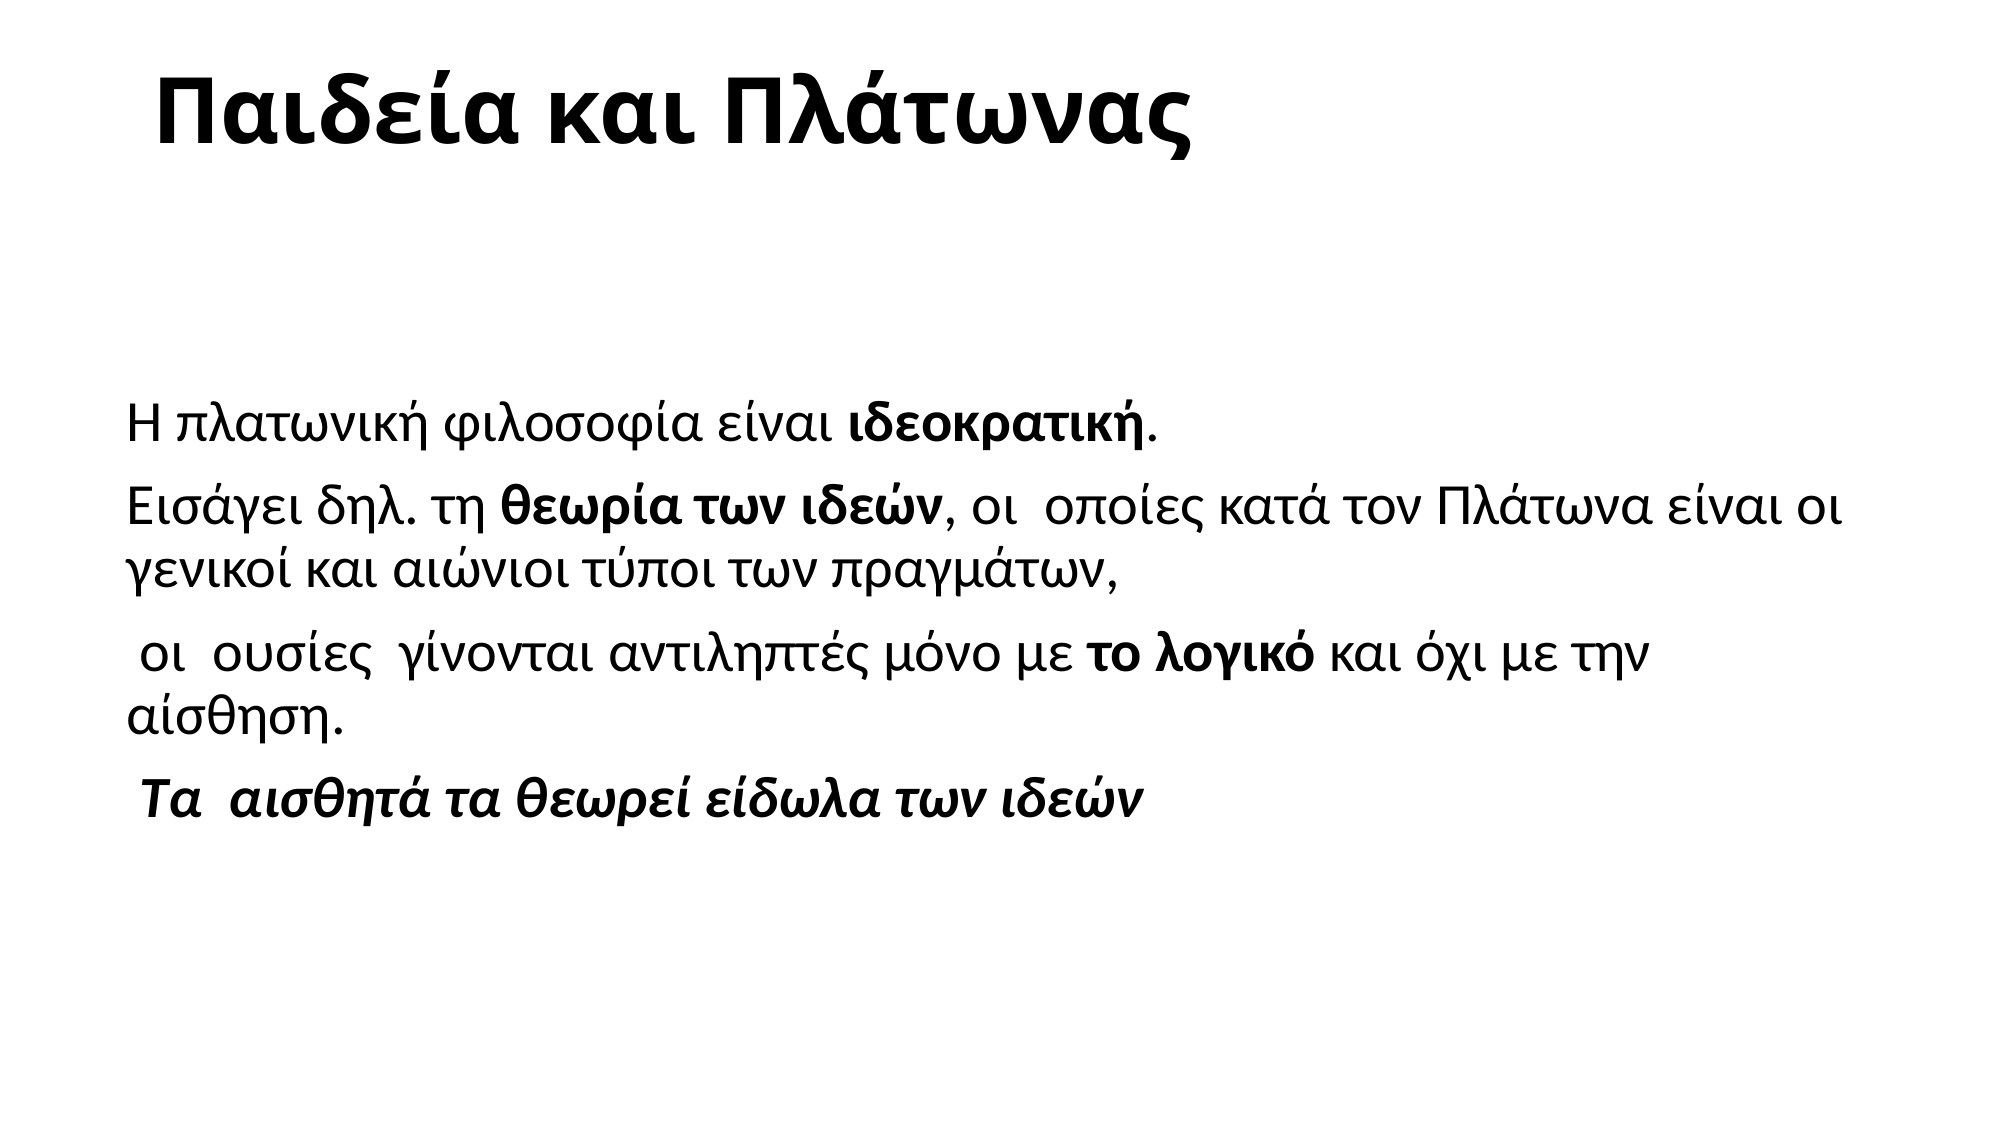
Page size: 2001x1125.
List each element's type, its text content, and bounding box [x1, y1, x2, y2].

title Παιδεία και Πλάτωνας [137, 59, 1863, 278]
list Η πλατωνική φιλοσοφία είναι ιδεοκρατική. Εισάγει δηλ. τη θεωρία των ιδεών, οι οποίες κατά τον Πλάτωνα είναι οι γενικοί και αιώνιοι τύποι των πραγμάτων, οι ουσίες γίνονται αντιληπτές μόνο με το λογικό και όχι με την αίσθηση. Τα αισθητά τα θεωρεί είδωλα των ιδεών [111, 383, 1877, 974]
